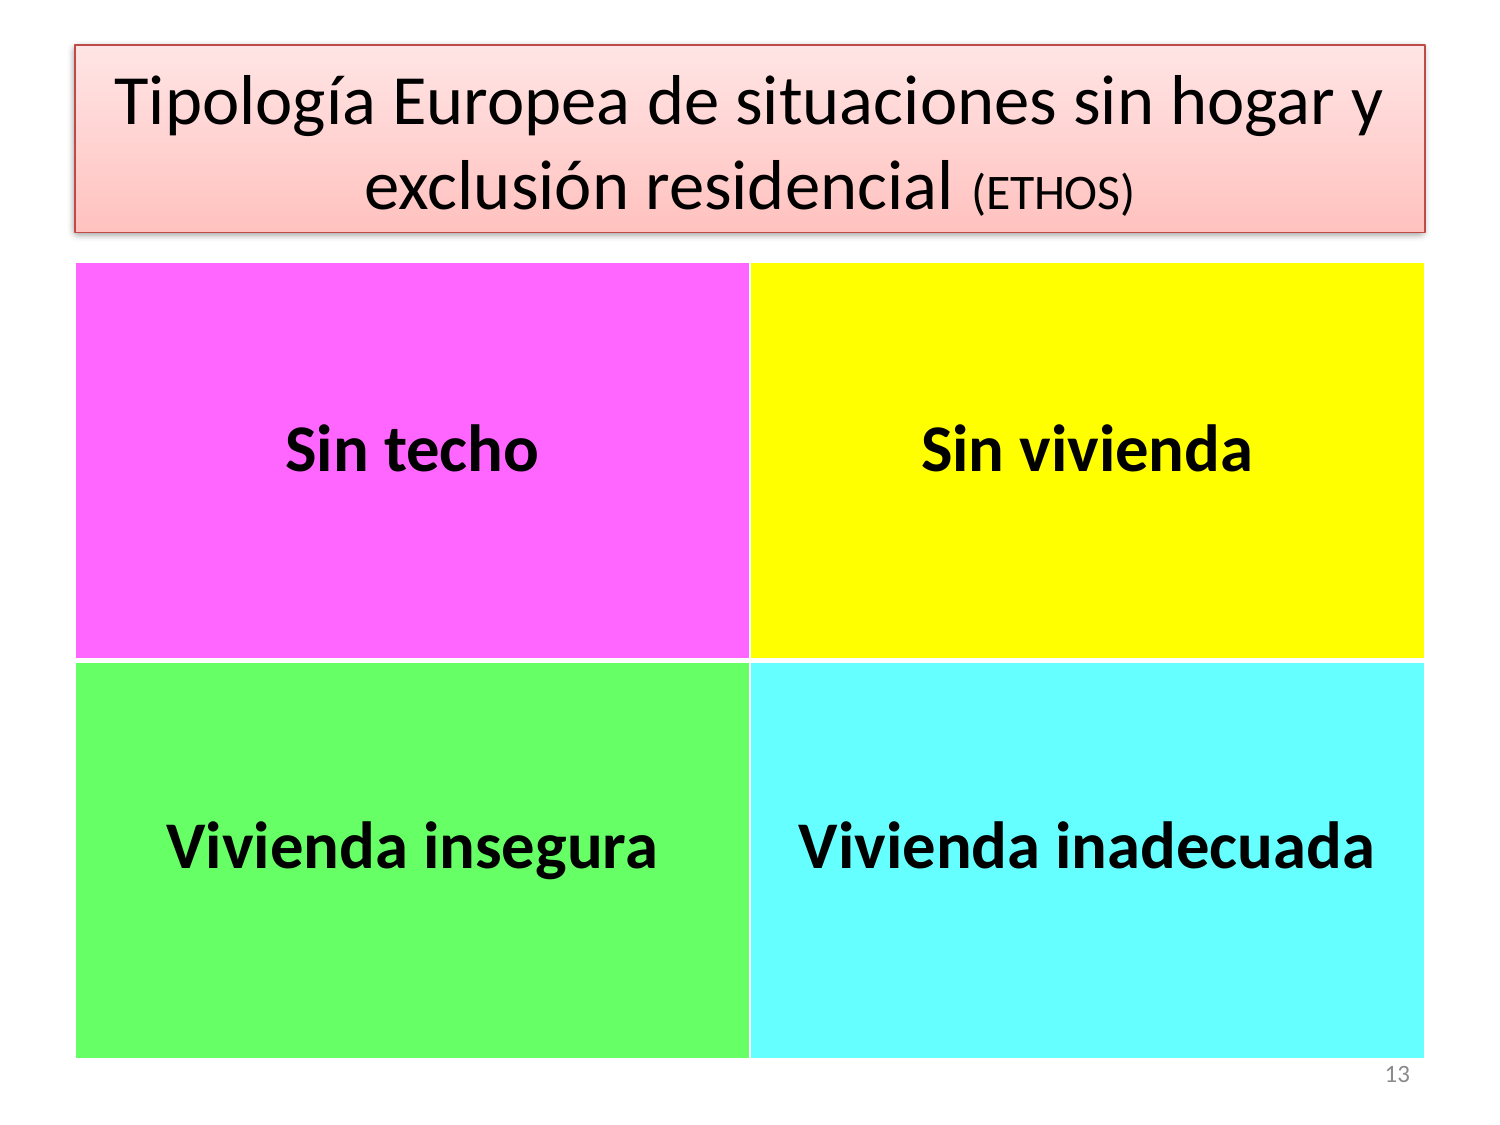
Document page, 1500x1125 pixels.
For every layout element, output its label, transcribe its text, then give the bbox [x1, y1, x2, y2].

table_header Sin vivienda [751, 263, 1424, 658]
table_header Sin techo [76, 263, 749, 658]
slide_number 13 [1074, 1042, 1425, 1103]
table_cell Vivienda insegura [76, 663, 749, 1058]
table_cell Vivienda inadecuada [751, 663, 1424, 1058]
title Tipología Europea de situaciones sin hogar y exclusión residencial (ETHOS) [74, 44, 1426, 233]
